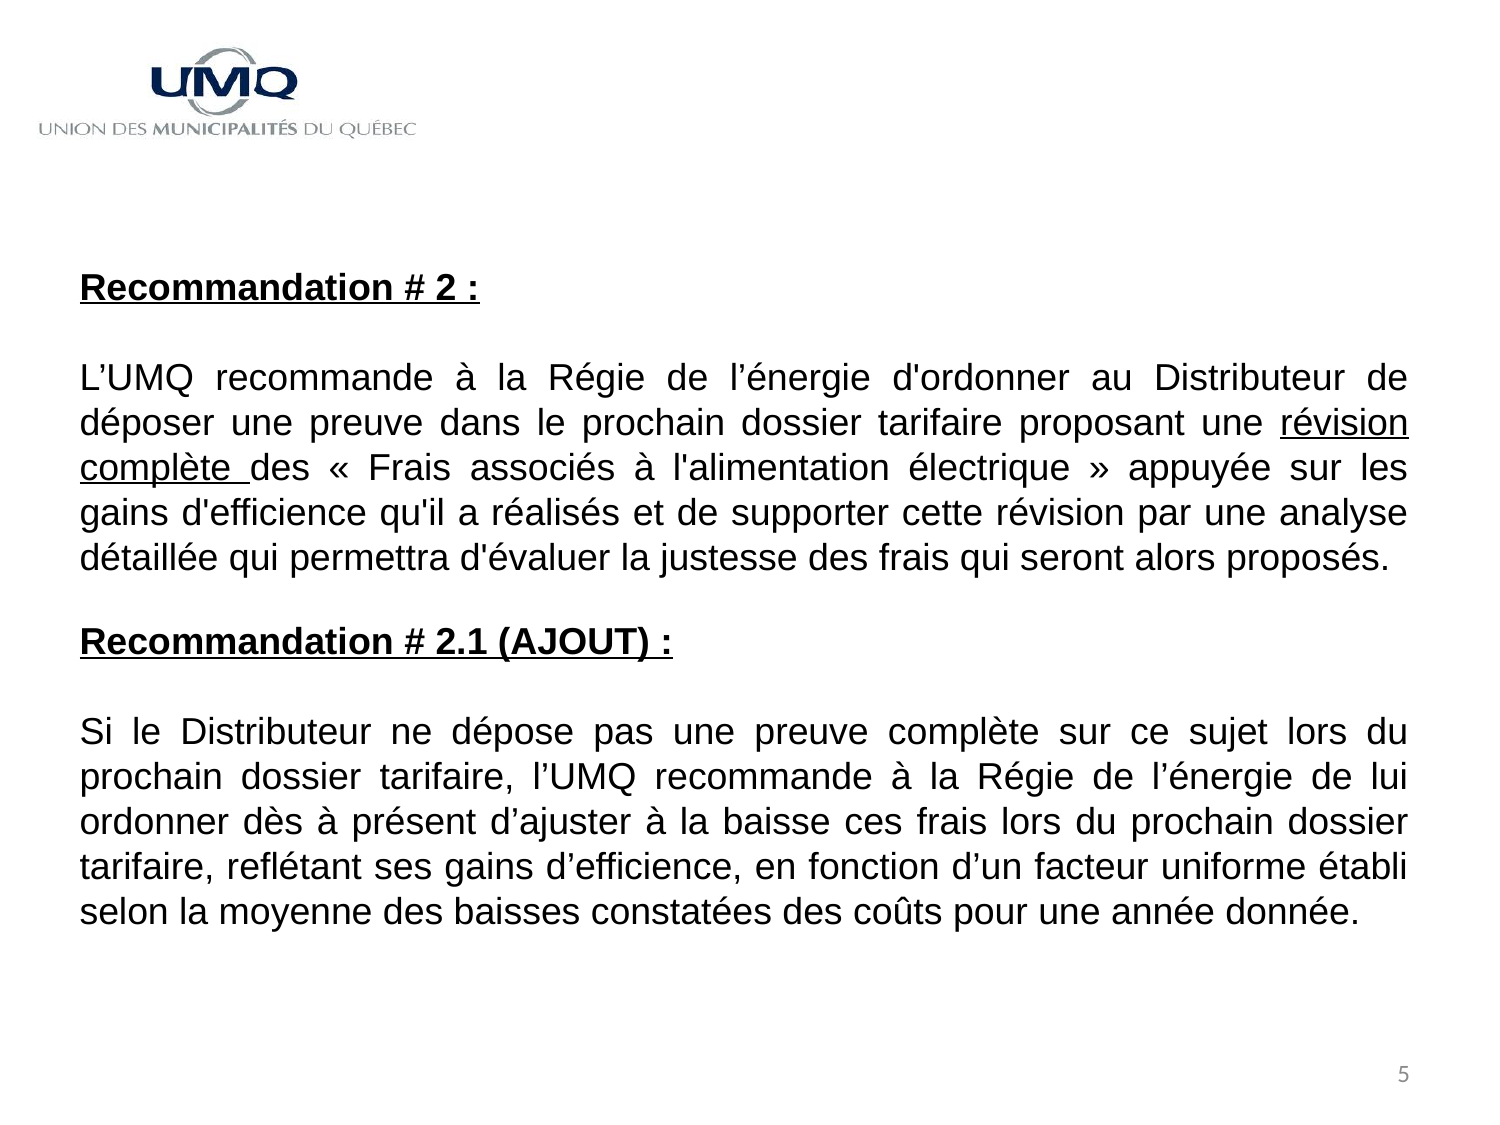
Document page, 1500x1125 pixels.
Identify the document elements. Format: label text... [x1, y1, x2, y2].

picture [35, 42, 420, 141]
slide_number 5 [1074, 1042, 1425, 1103]
text_box Recommandation # 2 : L’UMQ recommande à la Régie de l’énergie d'ordonner au Distributeur de déposer une preuve dans le prochain dossier tarifaire proposant une révision complète des « Frais associés à l'alimentation électrique » appuyée sur les gains d'efficience qu'il a réalisés et de supporter cette révision par une analyse détaillée qui permettra d'évaluer la justesse des frais qui seront alors proposés. Recommandation # 2.1 (AJOUT) : Si le Distributeur ne dépose pas une preuve complète sur ce sujet lors du prochain dossier tarifaire, l’UMQ recommande à la Régie de l’énergie de lui ordonner dès à présent d’ajuster à la baisse ces frais lors du prochain dossier tarifaire, reflétant ses gains d’efficience, en fonction d’un facteur uniforme établi selon la moyenne des baisses constatées des coûts pour une année donnée. [64, 255, 1424, 940]
